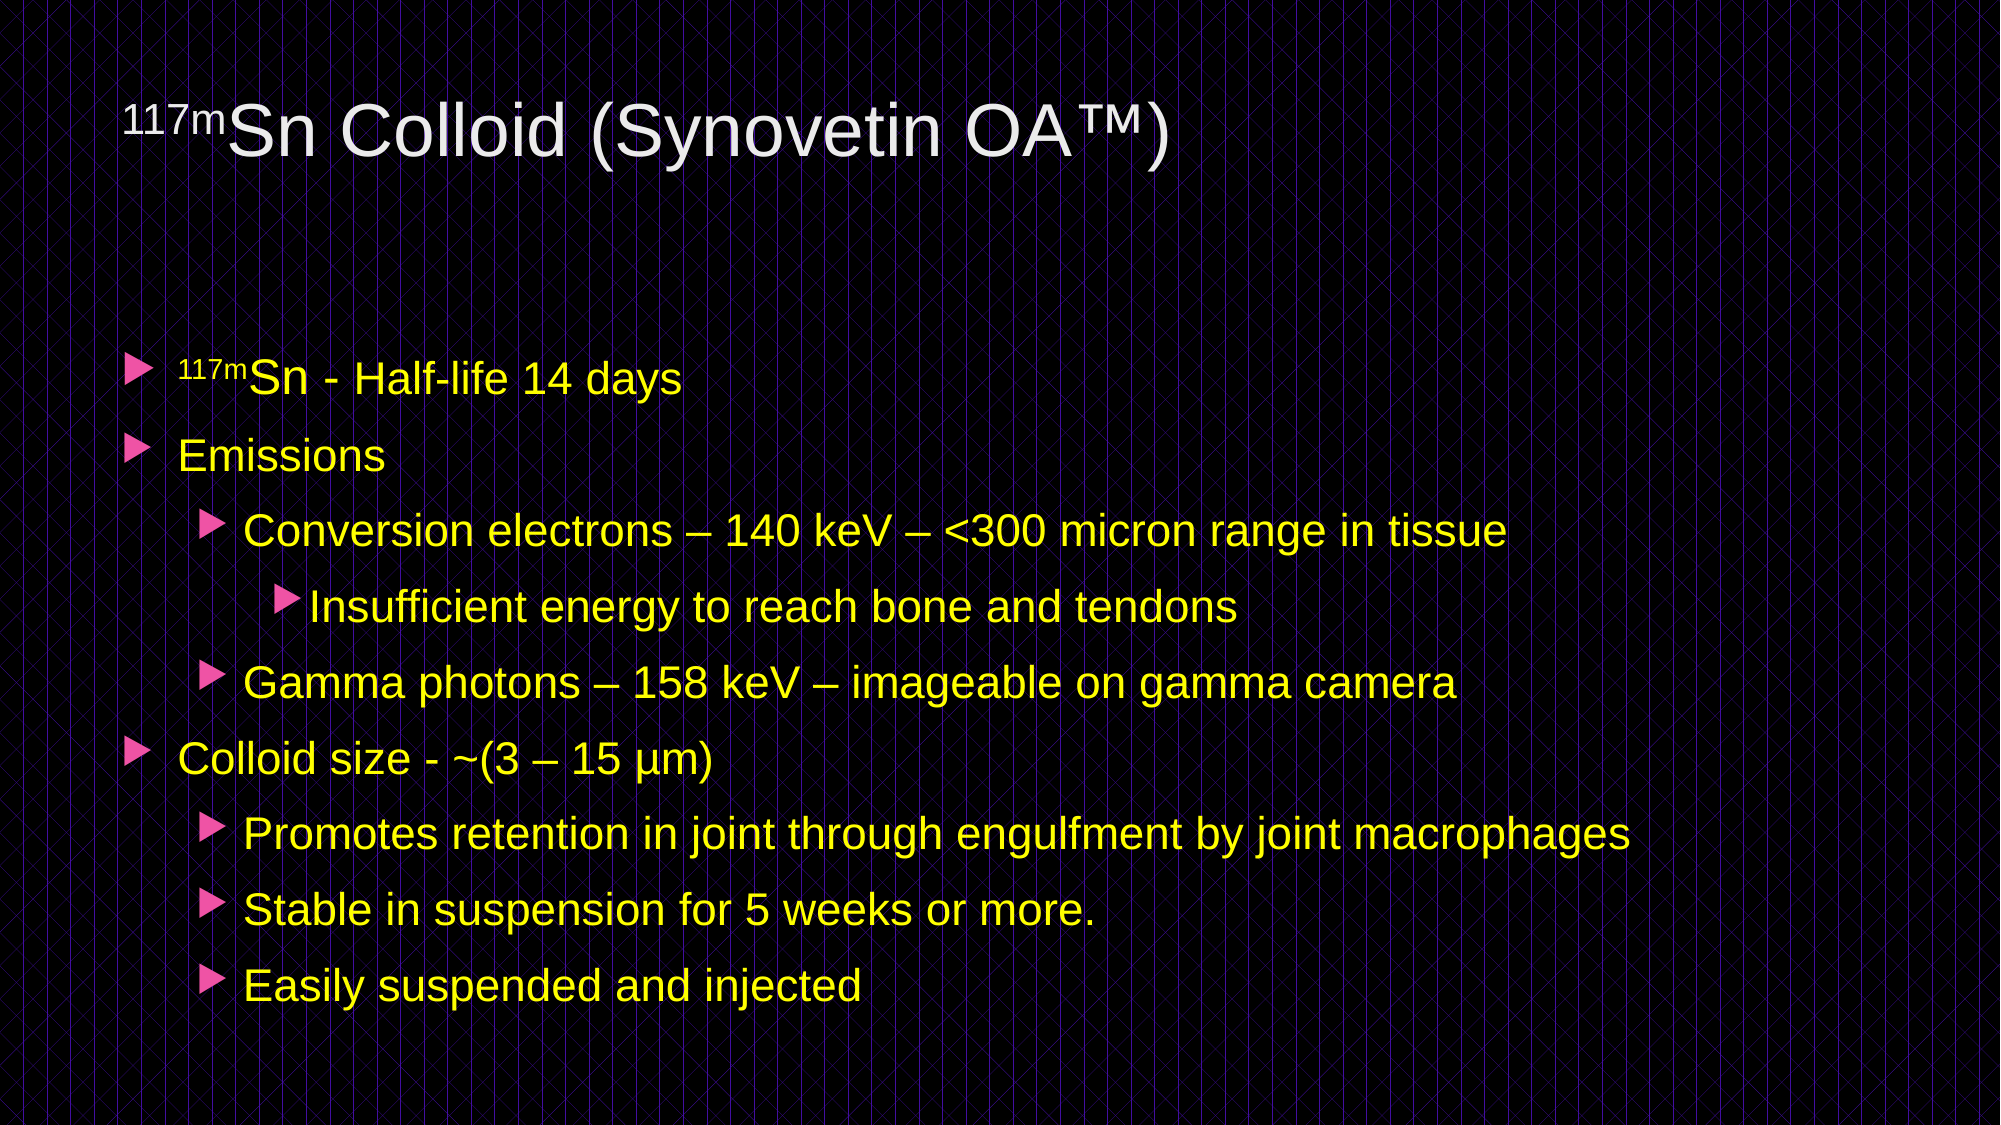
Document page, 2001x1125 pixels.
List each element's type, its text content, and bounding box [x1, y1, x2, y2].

list 117mSn - Half-life 14 days Emissions Conversion electrons – 140 keV – <300 micron range in tissue Insufficient energy to reach bone and tendons Gamma photons – 158 keV – imageable on gamma camera Colloid size - ~(3 – 15 µm) Promotes retention in joint through engulfment by joint macrophages Stable in suspension for 5 weeks or more. Easily suspended and injected [106, 336, 1859, 1025]
title 117mSn Colloid (Synovetin OA™) [106, 74, 1649, 212]
